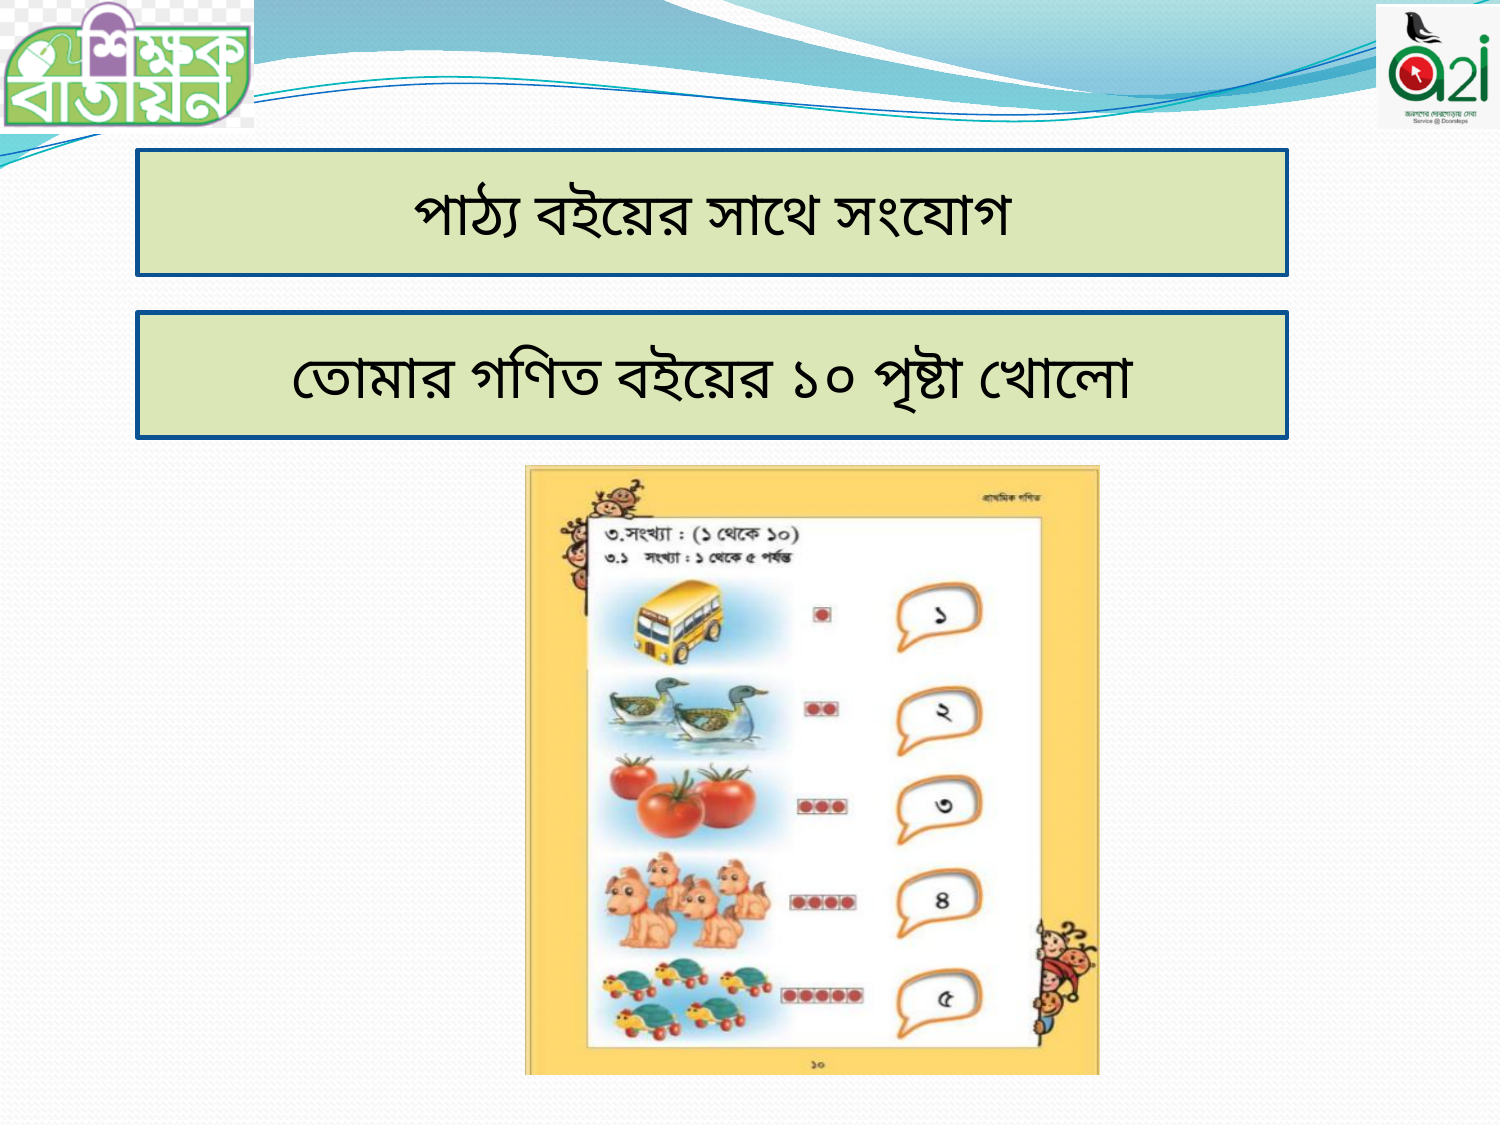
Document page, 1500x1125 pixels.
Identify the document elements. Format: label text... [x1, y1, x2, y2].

text_box পাঠ্য বইয়ের সাথে সংযোগ [135, 148, 1289, 277]
picture [0, 0, 254, 134]
picture [524, 465, 1101, 1076]
picture [1376, 3, 1500, 130]
text_box তোমার গণিত বইয়ের ১০ পৃষ্টা খোলো [135, 310, 1289, 440]
